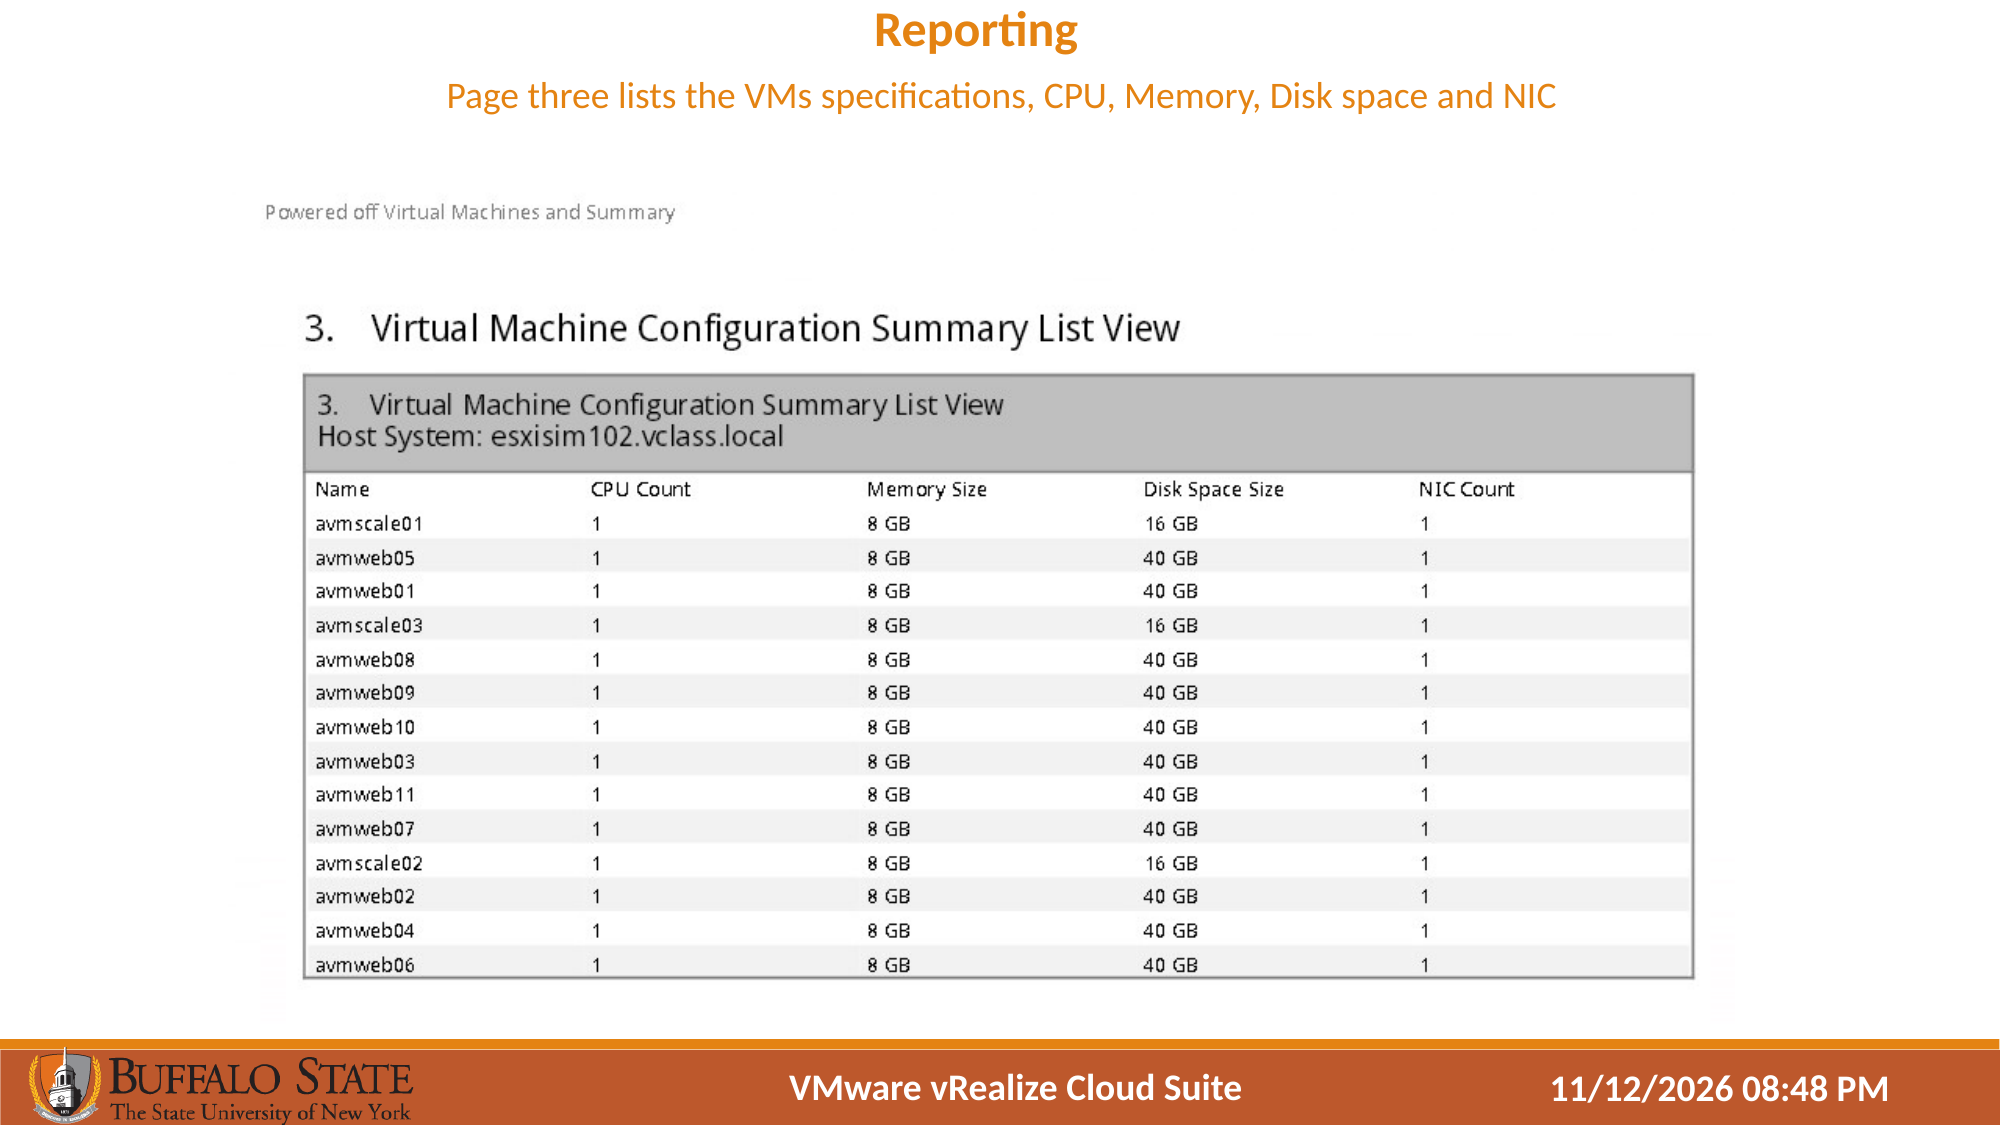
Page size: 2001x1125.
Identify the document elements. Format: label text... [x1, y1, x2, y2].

picture [228, 185, 1736, 1024]
text_box VMware vRealize Cloud Suite [774, 1055, 1283, 1116]
text_box Page three lists the VMs specifications, CPU, Memory, Disk space and NIC [78, 63, 1927, 123]
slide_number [1451, 1056, 1988, 1117]
text_box Reporting [37, 0, 1927, 64]
picture [0, 1039, 436, 1125]
